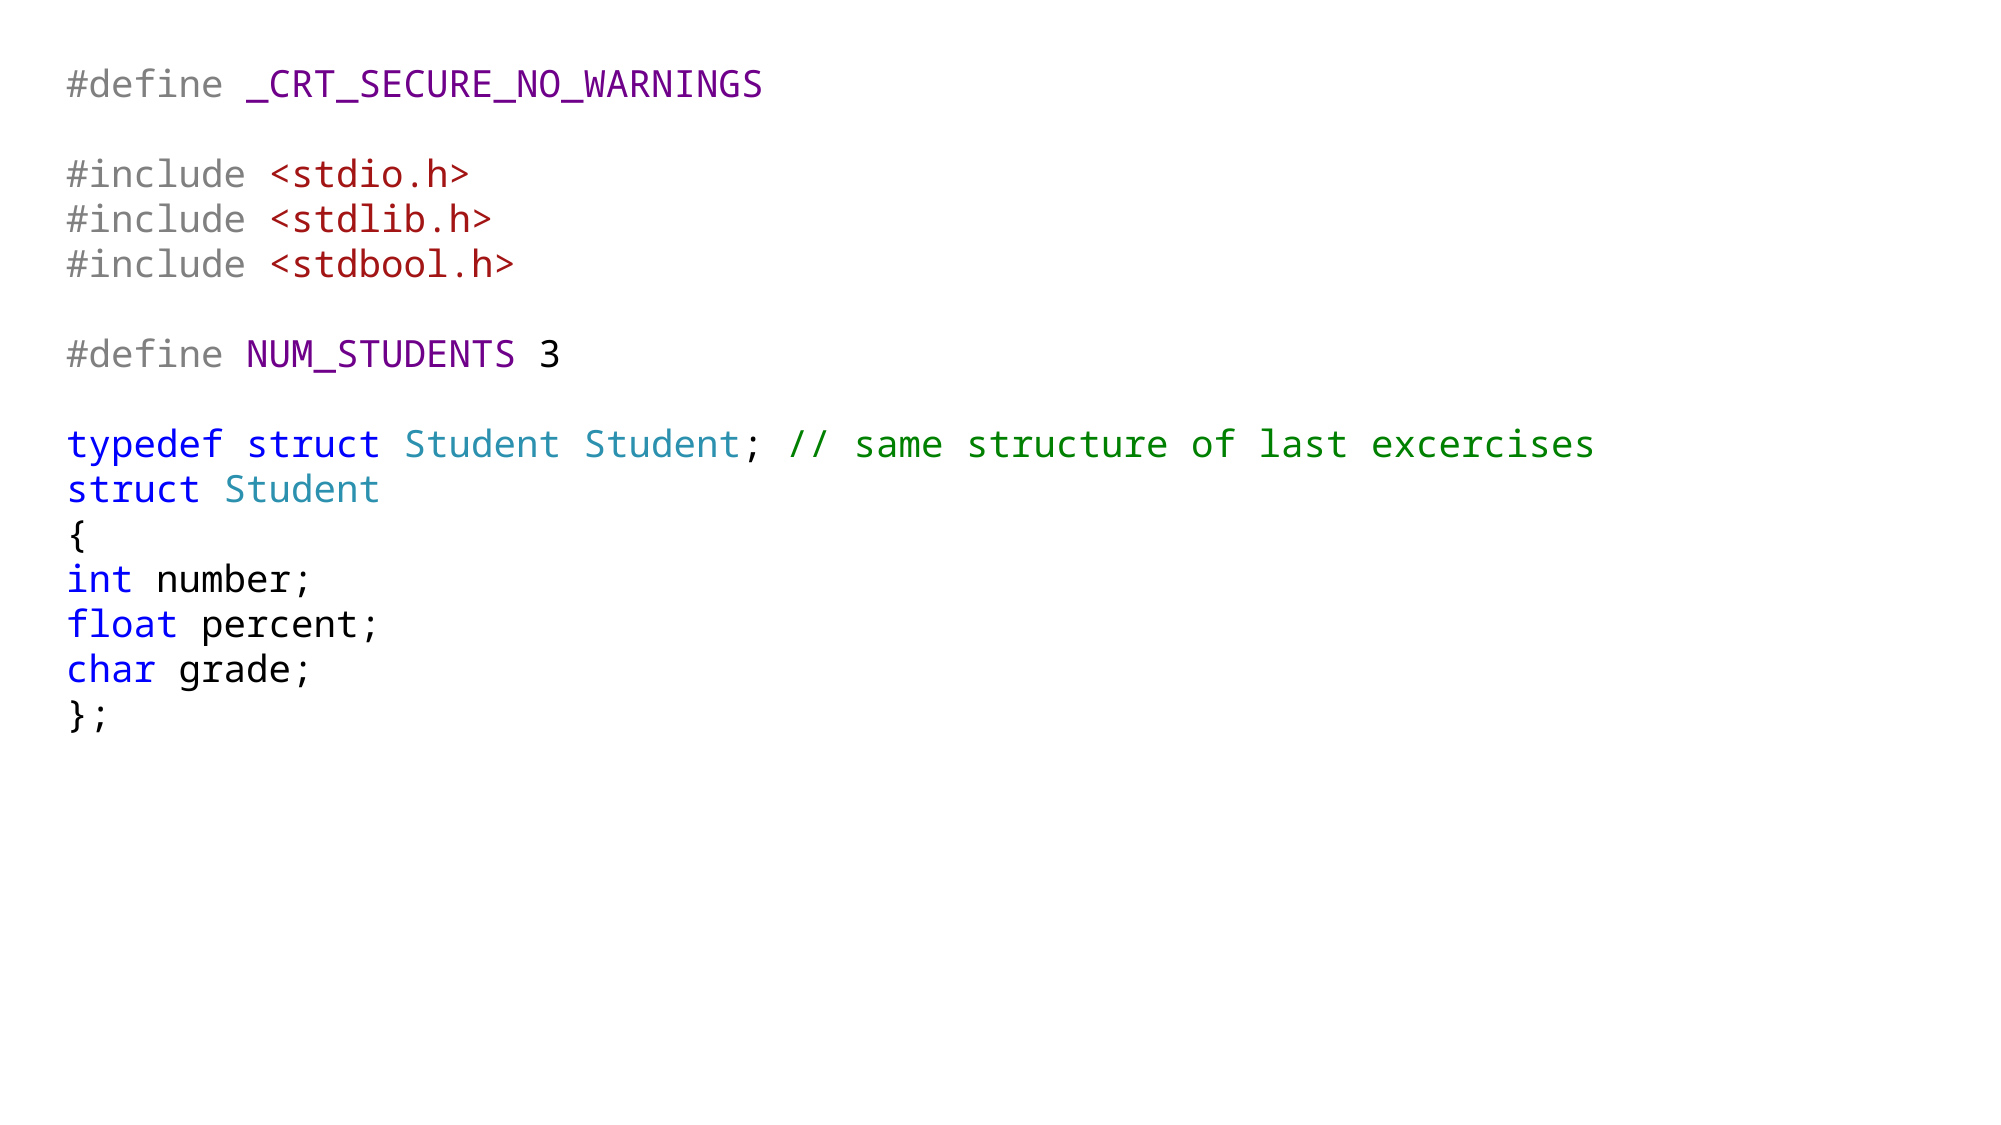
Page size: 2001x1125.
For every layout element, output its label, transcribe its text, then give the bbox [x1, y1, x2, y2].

text_box #define _CRT_SECURE_NO_WARNINGS #include <stdio.h> #include <stdlib.h> #include <stdbool.h> #define NUM_STUDENTS 3 typedef struct Student Student; // same structure of last excercises struct Student { int number; float percent; char grade; }; [51, 52, 1890, 743]
